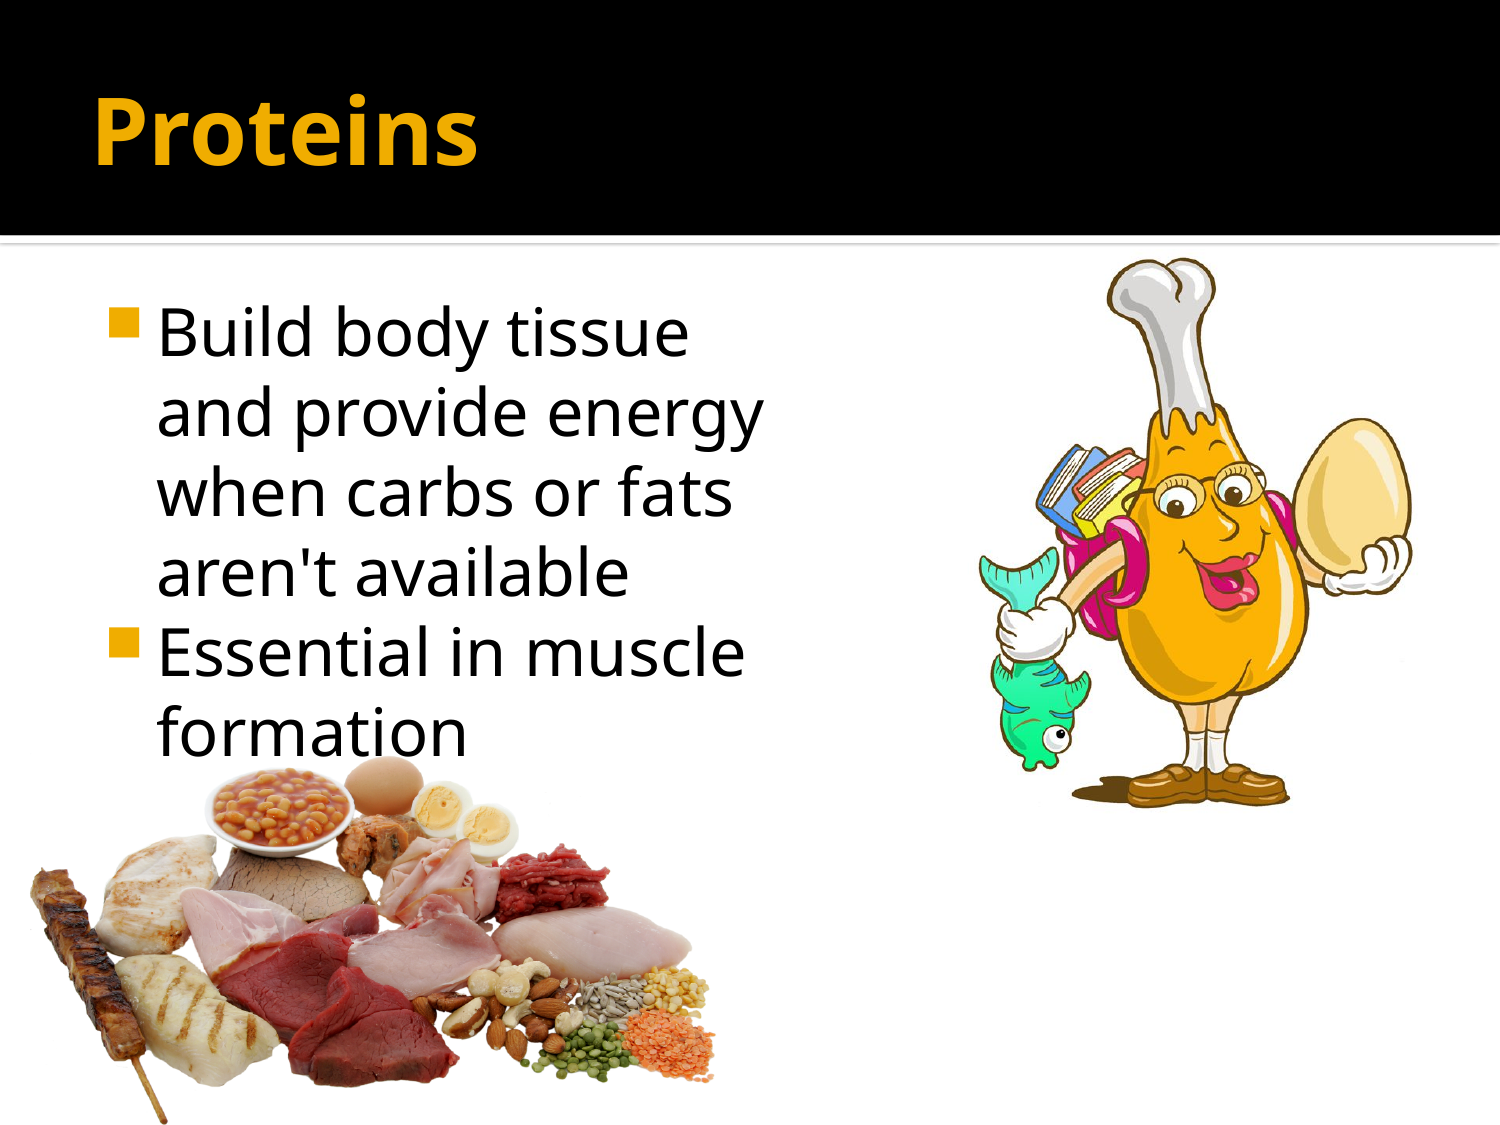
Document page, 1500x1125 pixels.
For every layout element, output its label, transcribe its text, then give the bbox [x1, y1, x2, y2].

title Proteins [75, 25, 1425, 231]
picture [24, 751, 721, 1125]
picture [917, 249, 1465, 836]
list Build body tissue and provide energy when carbs or fats aren't available Essential in muscle formation [75, 275, 838, 1034]
